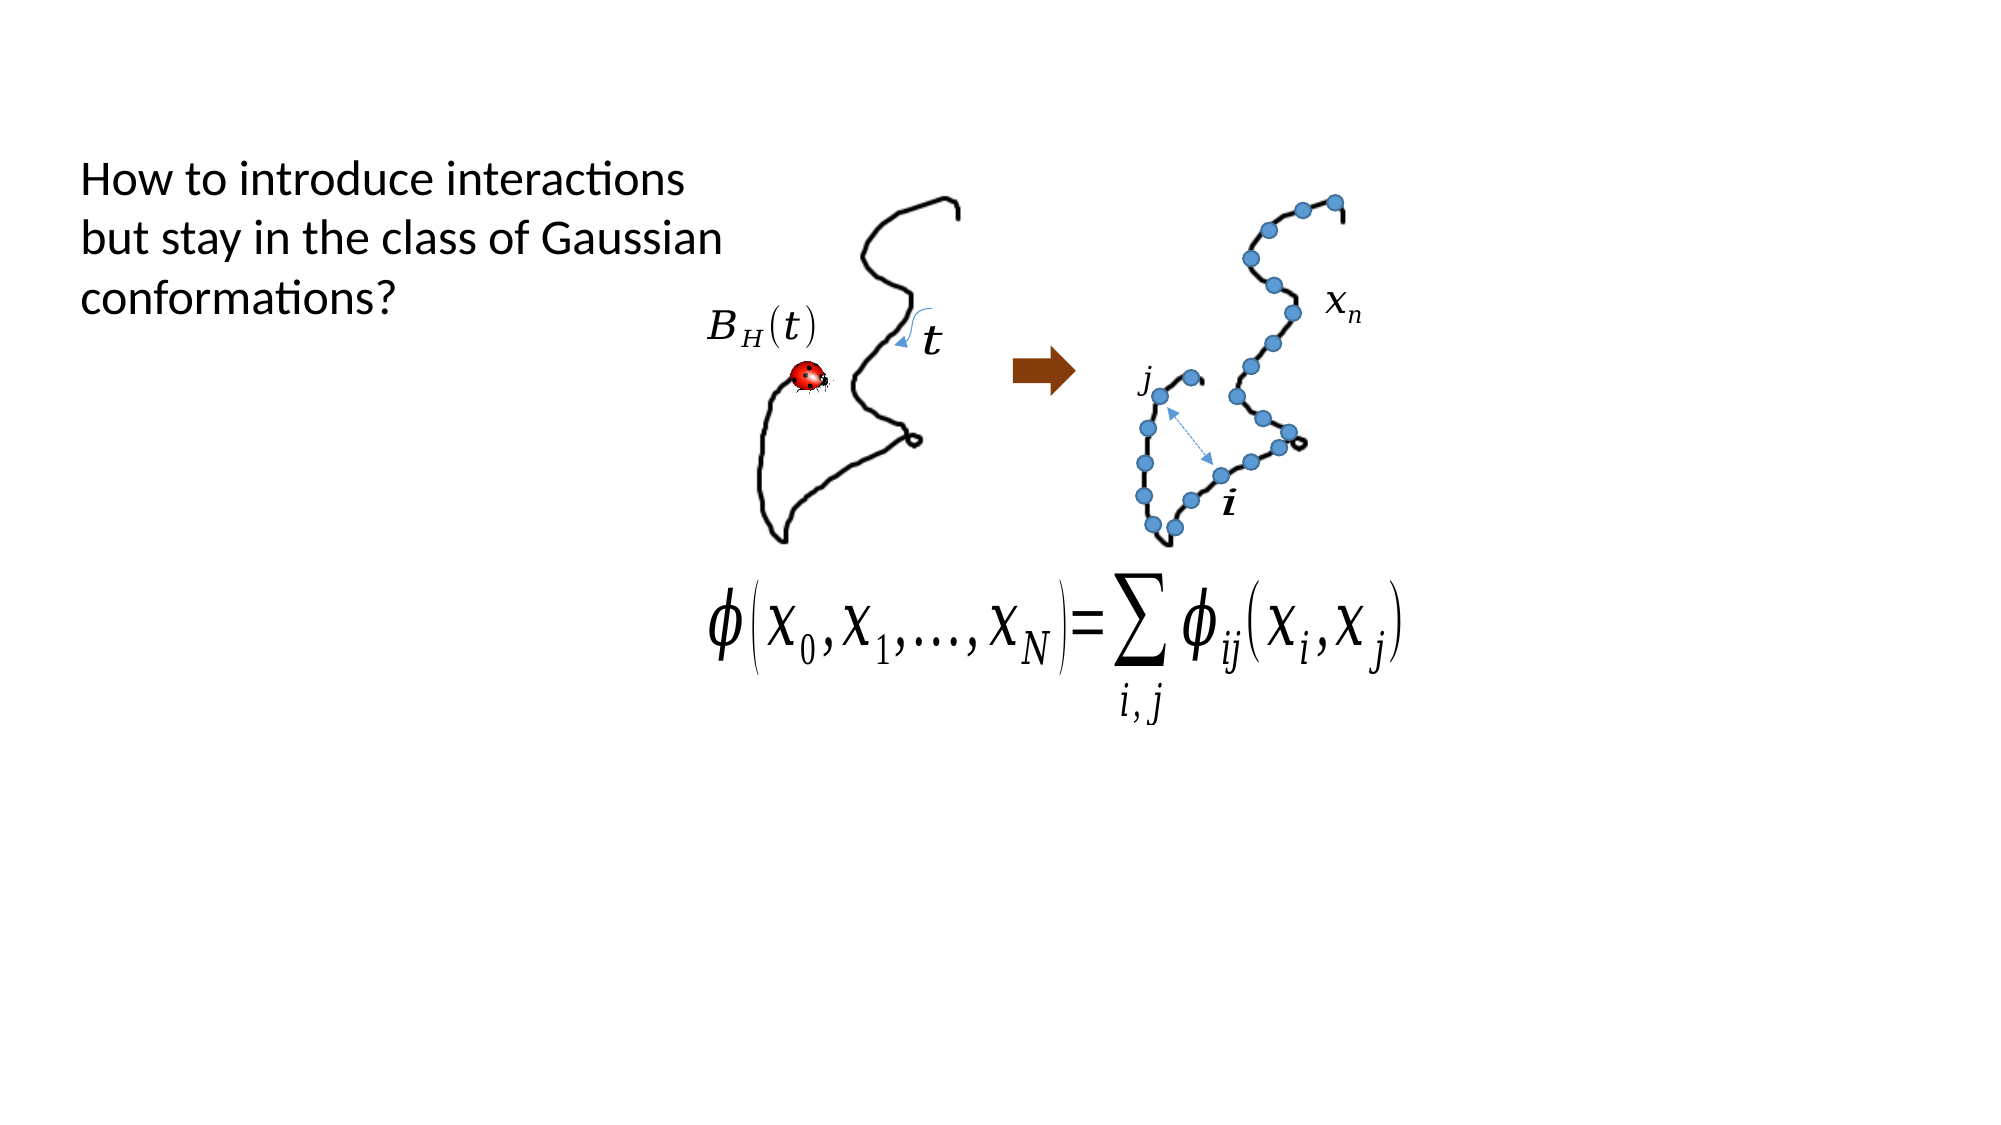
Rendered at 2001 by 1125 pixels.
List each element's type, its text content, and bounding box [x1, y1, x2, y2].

text_box How to introduce interactions but stay in the class of Gaussian conformations? [65, 137, 739, 333]
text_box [705, 187, 1380, 571]
